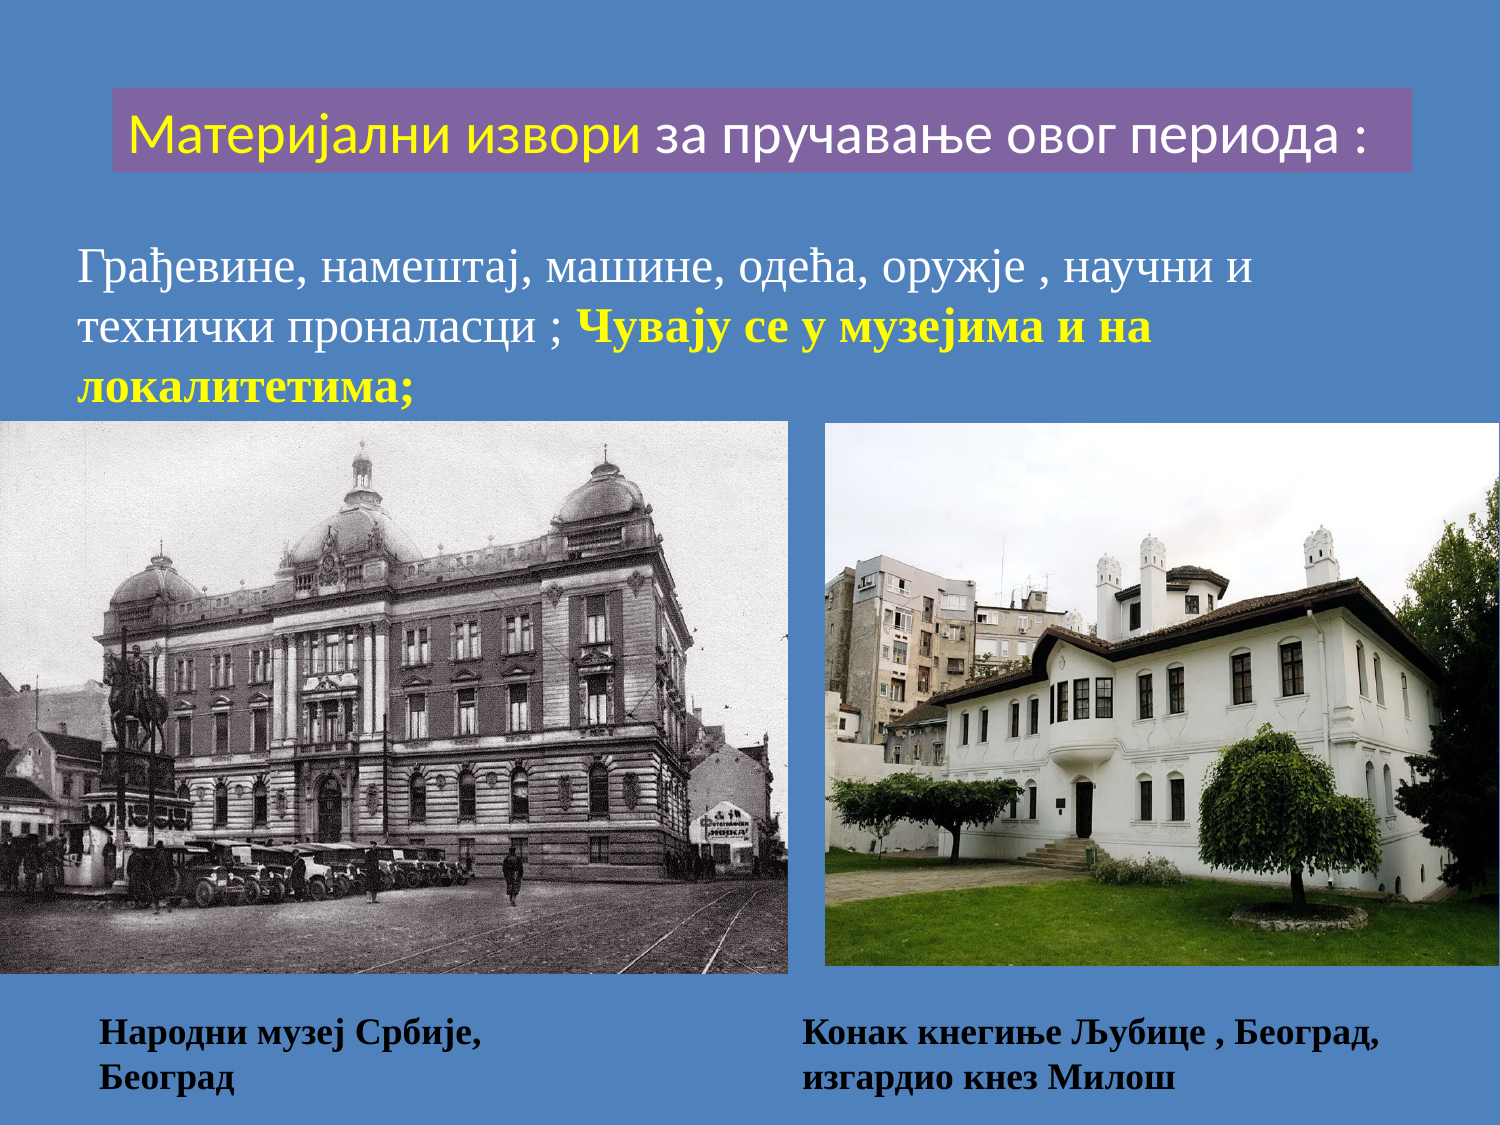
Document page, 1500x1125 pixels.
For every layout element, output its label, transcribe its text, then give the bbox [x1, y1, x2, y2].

text_box Конак кнегиње Љубице , Београд, изгардио кнез Милош [787, 999, 1439, 1105]
text_box Грађевине, намештај, машине, одећа, оружје , научни и технички проналасци ; Чувају се у музејима и на локалитетима; [62, 224, 1350, 420]
text_box Народни музеј Србије, Београд [84, 999, 610, 1105]
picture [824, 423, 1499, 966]
picture [0, 421, 788, 974]
text_box Материјални извори за пручавање овог периода : [112, 87, 1413, 173]
